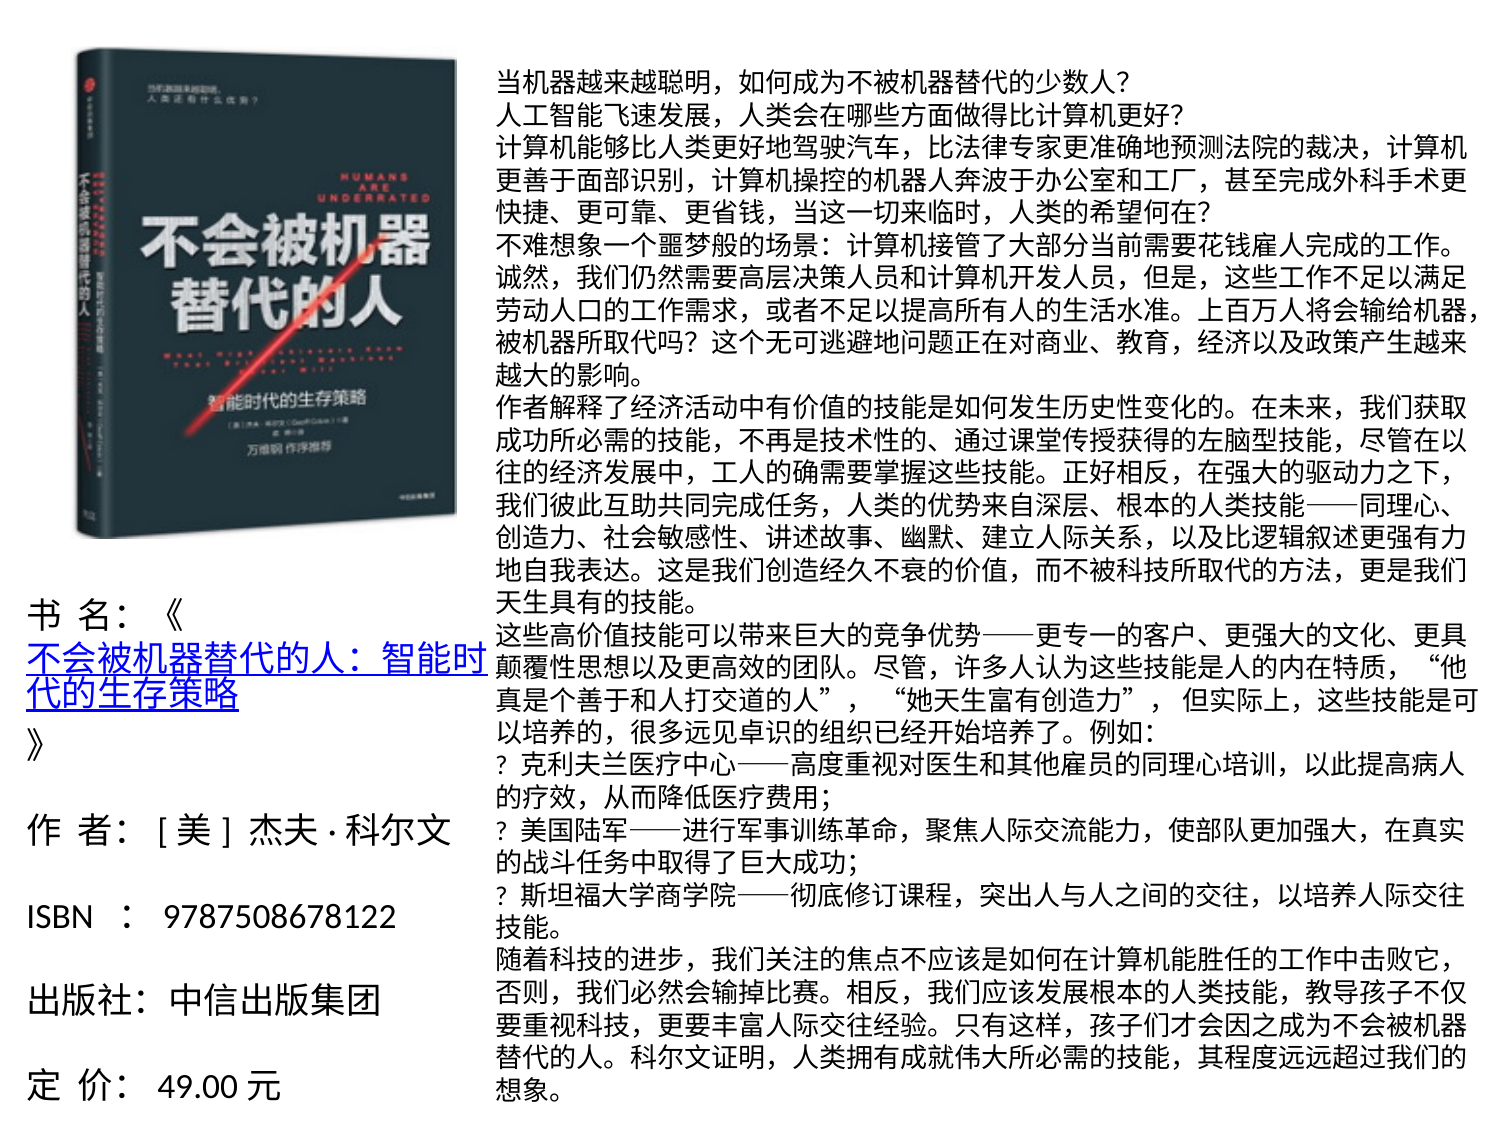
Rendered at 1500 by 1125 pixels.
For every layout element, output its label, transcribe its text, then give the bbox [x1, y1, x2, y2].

picture [70, 46, 458, 540]
text_box 当机器越来越聪明，如何成为不被机器替代的少数人？ 人工智能飞速发展，人类会在哪些方面做得比计算机更好？ 计算机能够比人类更好地驾驶汽车，比法律专家更准确地预测法院的裁决，计算机更善于面部识别，计算机操控的机器人奔波于办公室和工厂，甚至完成外科手术更快捷、更可靠、更省钱，当这一切来临时，人类的希望何在？ 不难想象一个噩梦般的场景：计算机接管了大部分当前需要花钱雇人完成的工作。诚然，我们仍然需要高层决策人员和计算机开发人员，但是，这些工作不足以满足劳动人口的工作需求，或者不足以提高所有人的生活水准。上百万人将会输给机器，被机器所取代吗？这个无可逃避地问题正在对商业、教育，经济以及政策产生越来越大的影响。 作者解释了经济活动中有价值的技能是如何发生历史性变化的。在未来，我们获取成功所必需的技能，不再是技术性的、通过课堂传授获得的左脑型技能，尽管在以往的经济发展中，工人的确需要掌握这些技能。正好相反，在强大的驱动力之下，我们彼此互助共同完成任务，人类的优势来自深层、根本的人类技能——同理心、创造力、社会敏感性、讲述故事、幽默、建立人际关系，以及比逻辑叙述更强有力地自我表达。这是我们创造经久不衰的价值，而不被科技所取代的方法，更是我们天生具有的技能。 这些高价值技能可以带来巨大的竞争优势——更专一的客户、更强大的文化、更具颠覆性思想以及更高效的团队。尽管，许多人认为这些技能是人的内在特质，“他真是个善于和人打交道的人”， “她天生富有创造力”， 但实际上，这些技能是可以培养的，很多远见卓识的组织已经开始培养了。例如： ? 克利夫兰医疗中心——高度重视对医生和其他雇员的同理心培训，以此提高病人的疗效，从而降低医疗费用； ? 美国陆军——进行军事训练革命，聚焦人际交流能力，使部队更加强大，在真实的战斗任务中取得了巨大成功； ? 斯坦福大学商学院——彻底修订课程，突出人与人之间的交往，以培养人际交往技能。 随着科技的进步，我们关注的焦点不应该是如何在计算机能胜任的工作中击败它，否则，我们必然会输掉比赛。相反，我们应该发展根本的人类技能，教导孩子不仅要重视科技，更要丰富人际交往经验。只有这样，孩子们才会因之成为不会被机器替代的人。科尔文证明，人类拥有成就伟大所必需的技能，其程度远远超过我们的想象。 [480, 58, 1500, 1113]
text_box 书 名：《不会被机器替代的人：智能时代的生存策略》 作 者：[美] 杰夫·科尔文 ISBN ：9787508678122 出版社：中信出版集团 定 价：49.00元 [11, 585, 480, 1078]
